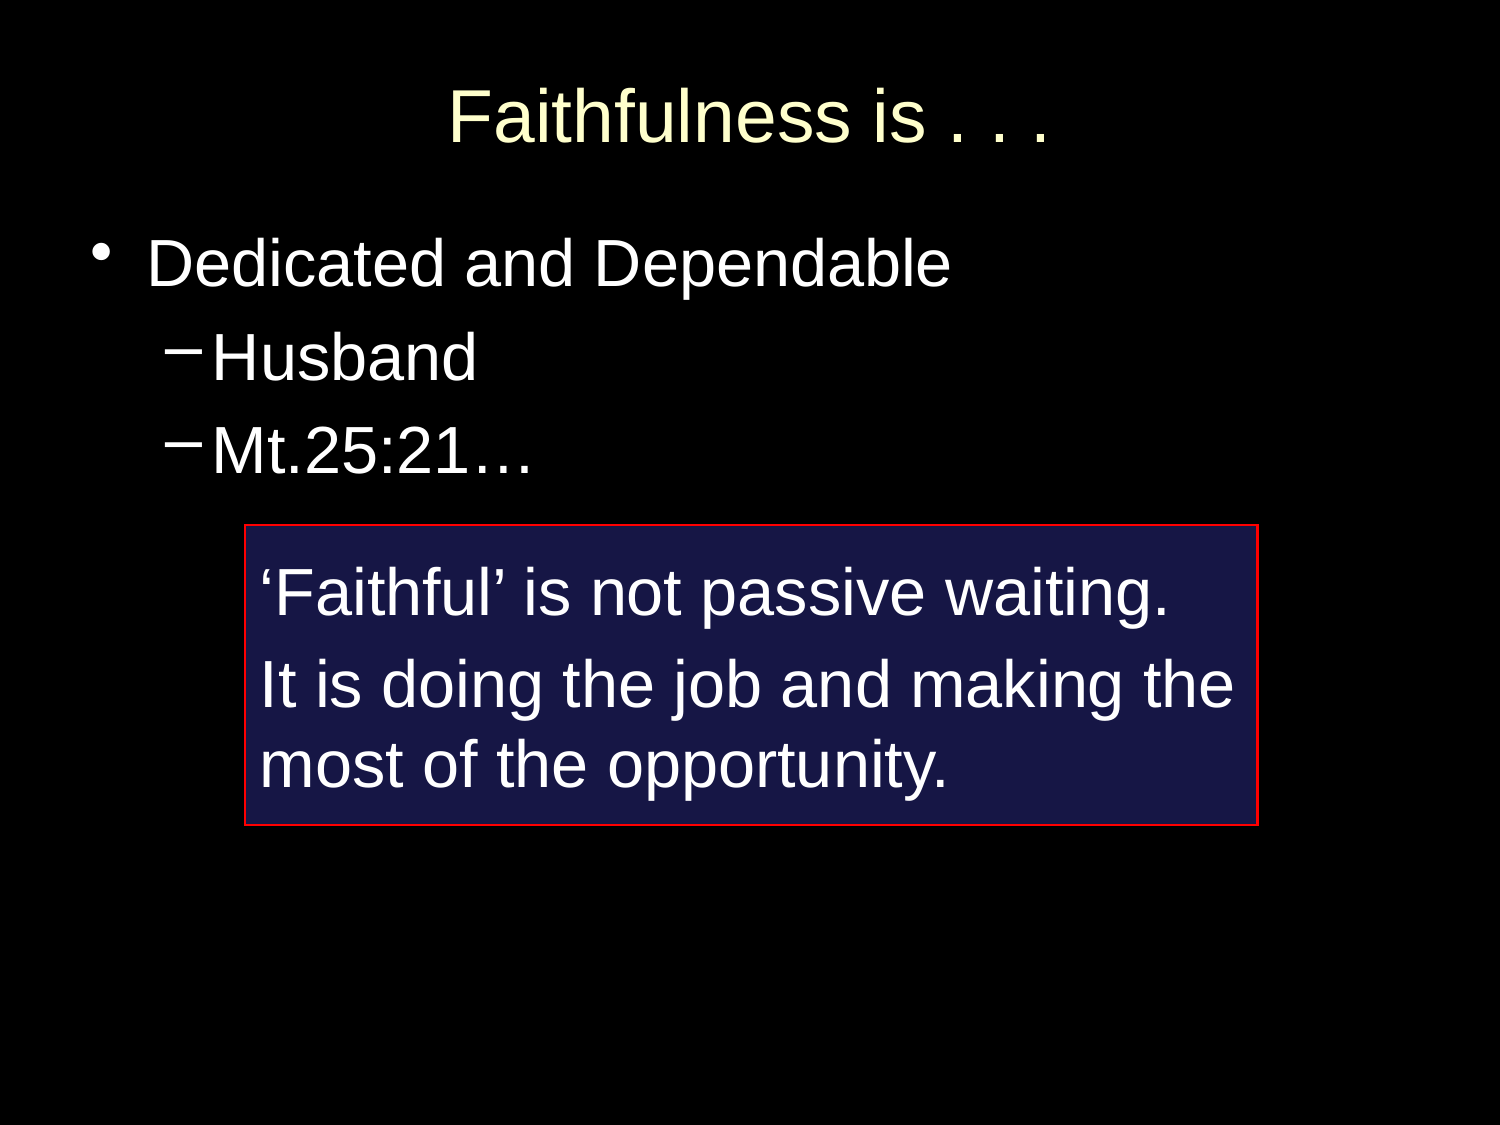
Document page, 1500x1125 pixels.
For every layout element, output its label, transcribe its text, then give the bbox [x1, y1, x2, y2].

title Faithfulness is . . . [75, 24, 1425, 200]
list Dedicated and Dependable Husband Mt.25:21… [75, 212, 1425, 1050]
text_box ‘Faithful’ is not passive waiting. It is doing the job and making the most of the opportunity. [244, 524, 1259, 826]
